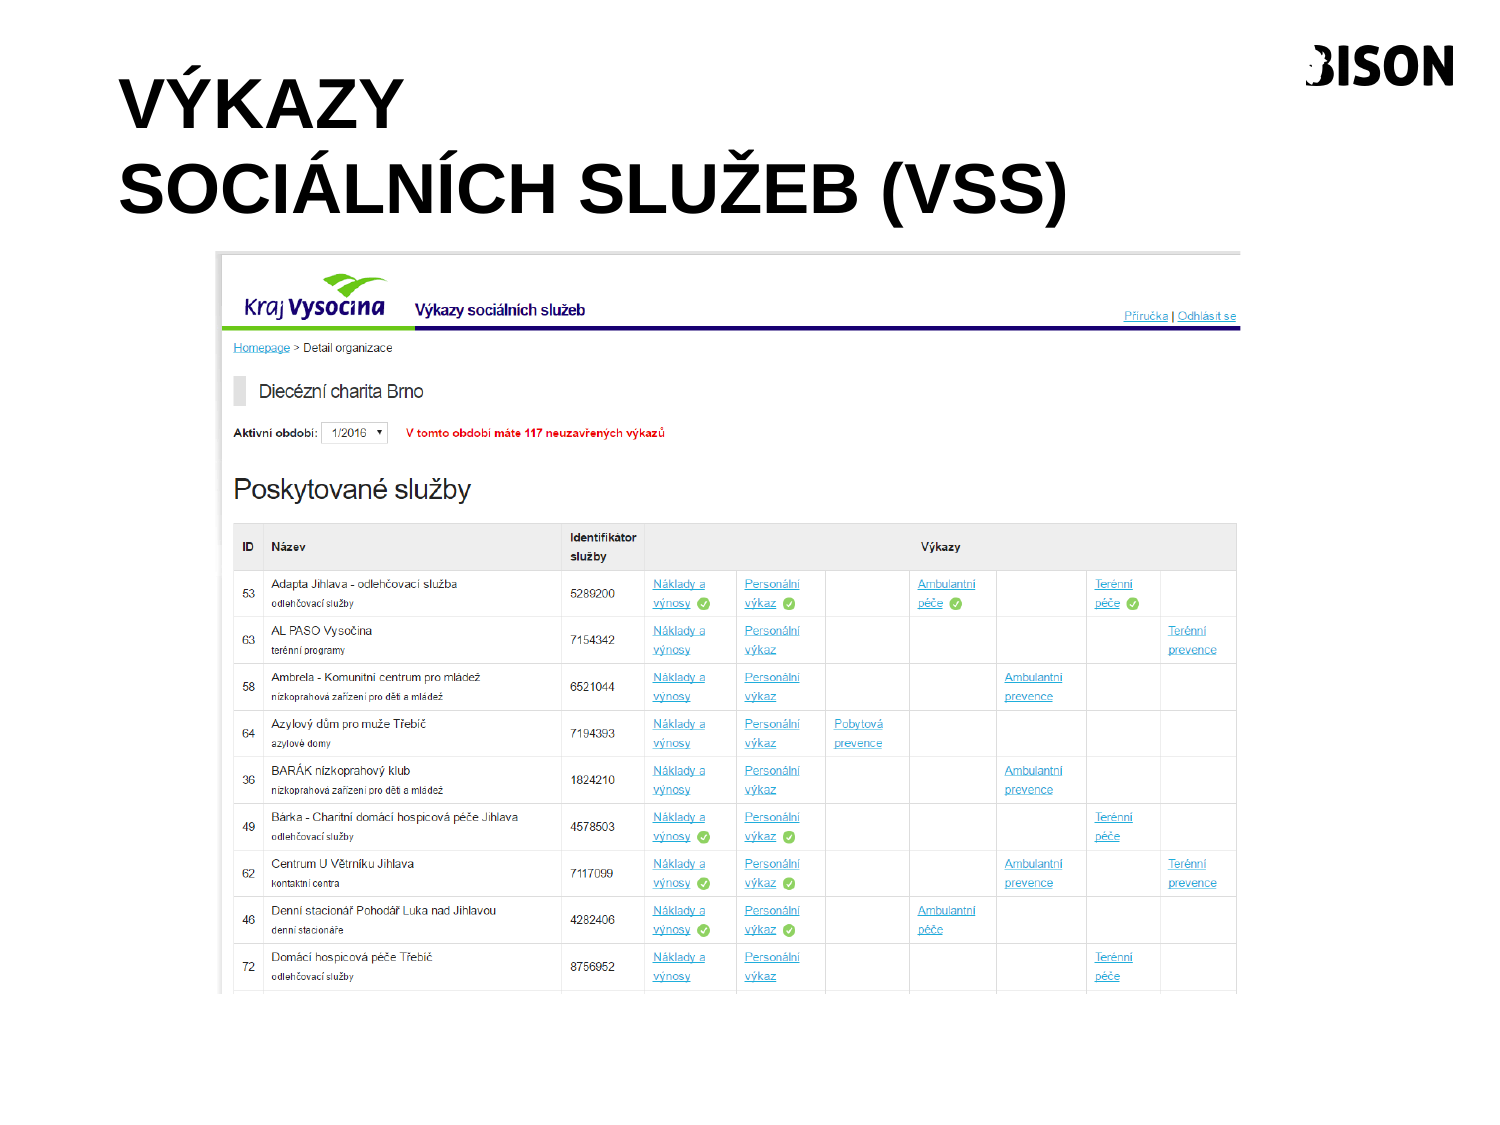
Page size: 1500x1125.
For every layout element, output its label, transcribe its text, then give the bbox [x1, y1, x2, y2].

picture [214, 250, 1241, 994]
text_box VÝKAZY SOCIÁLNÍCH SLUŽEB (VSS) [112, 54, 1077, 231]
picture [1306, 45, 1454, 87]
